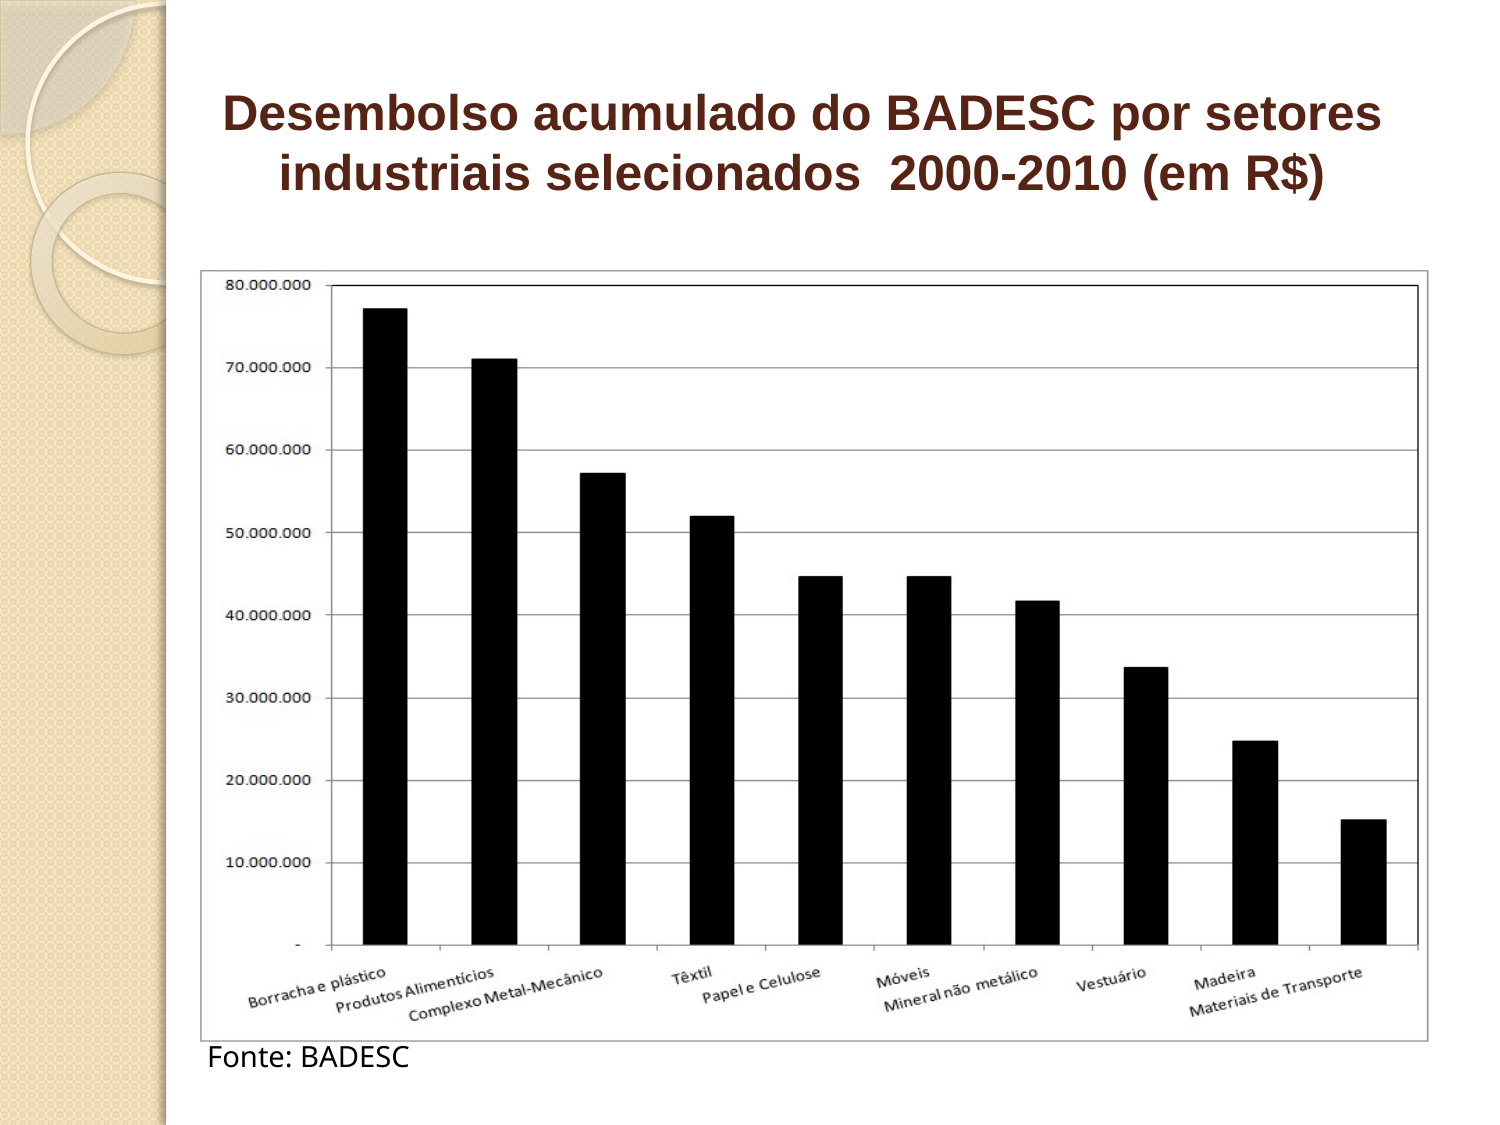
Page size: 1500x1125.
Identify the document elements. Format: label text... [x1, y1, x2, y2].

text_box Fonte: BADESC [192, 1048, 433, 1081]
title Desembolso acumulado do BADESC por setores industriais selecionados 2000-2010 (em R$) [187, 46, 1418, 235]
picture [198, 269, 1430, 1044]
